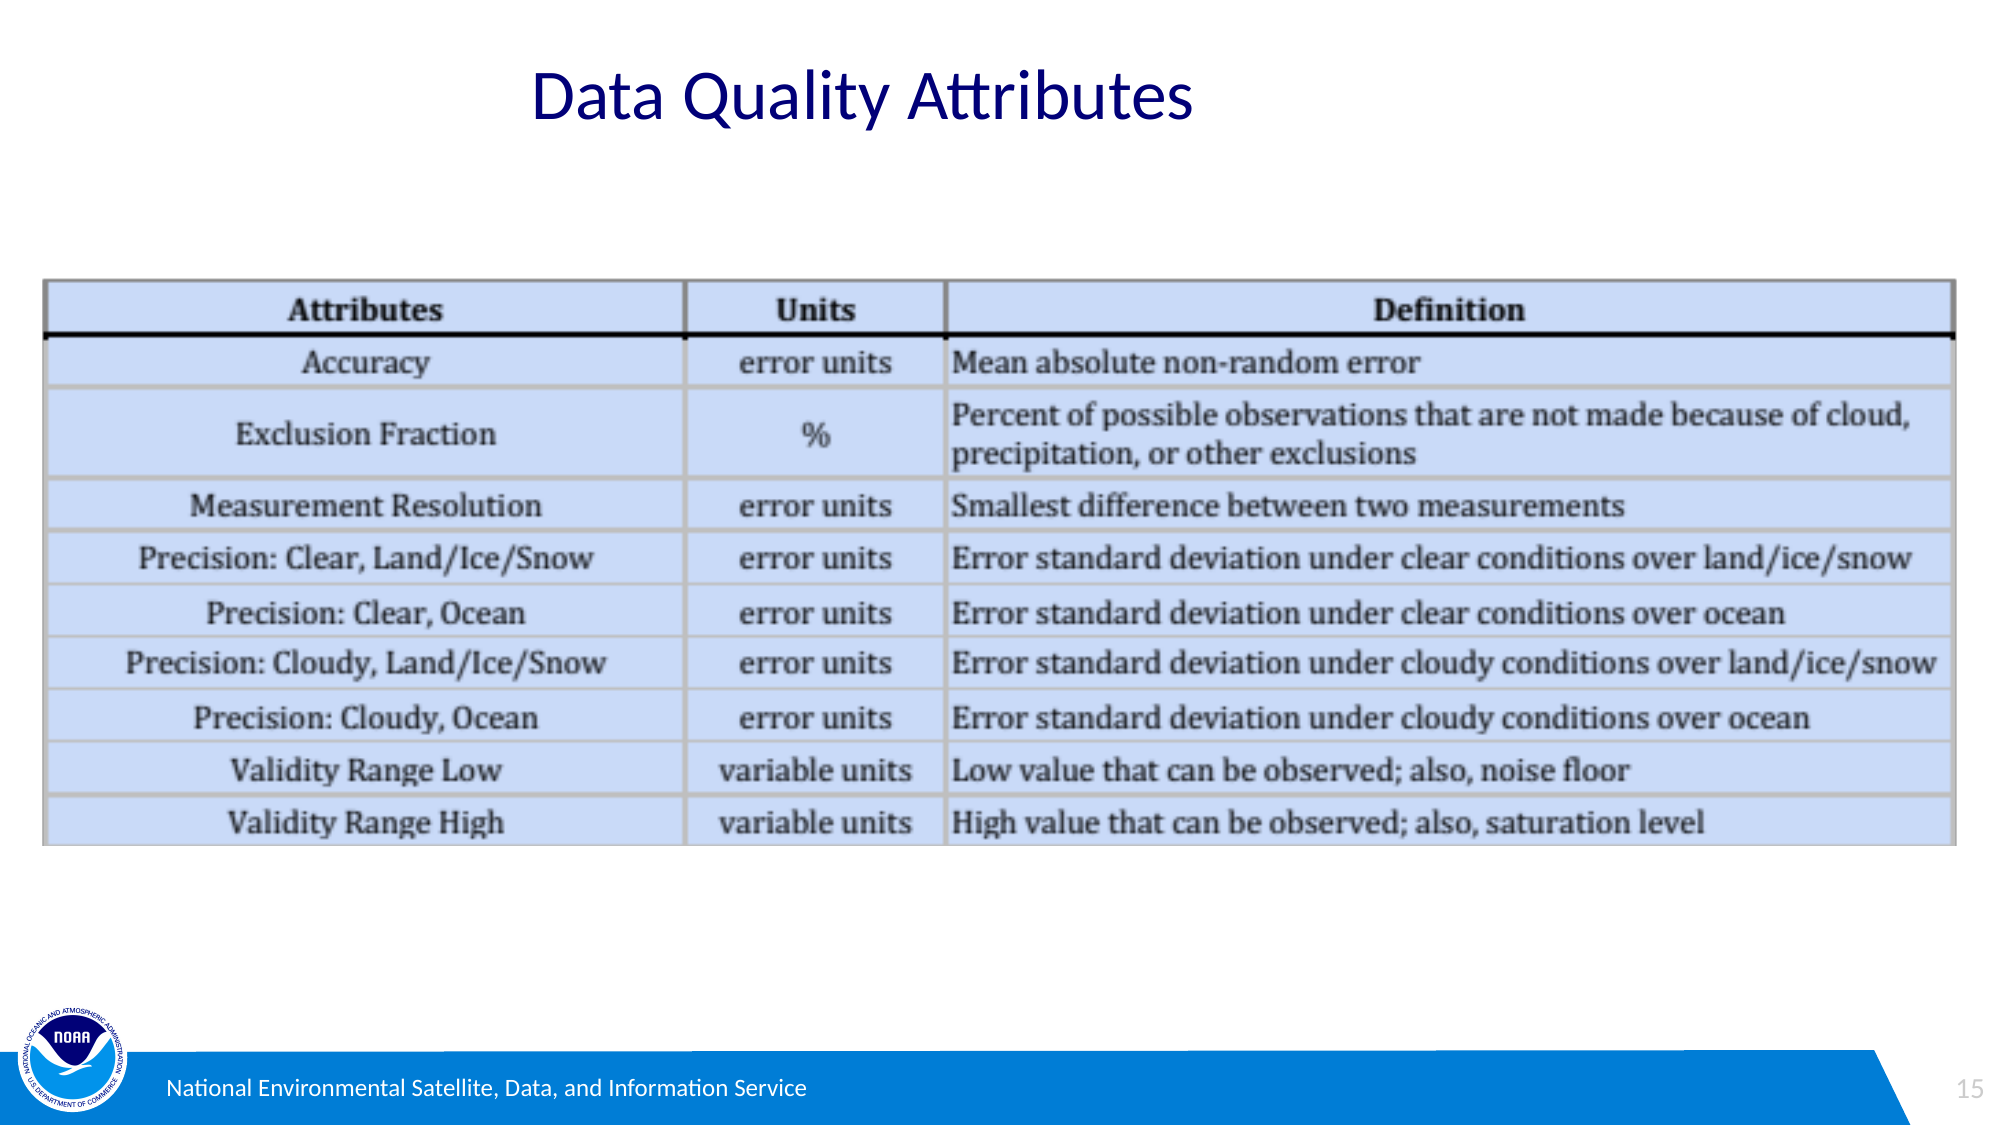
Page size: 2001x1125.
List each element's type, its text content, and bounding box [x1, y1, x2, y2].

picture [41, 278, 1960, 846]
picture [21, 1006, 124, 1109]
title Data Quality Attributes [162, 50, 1565, 143]
